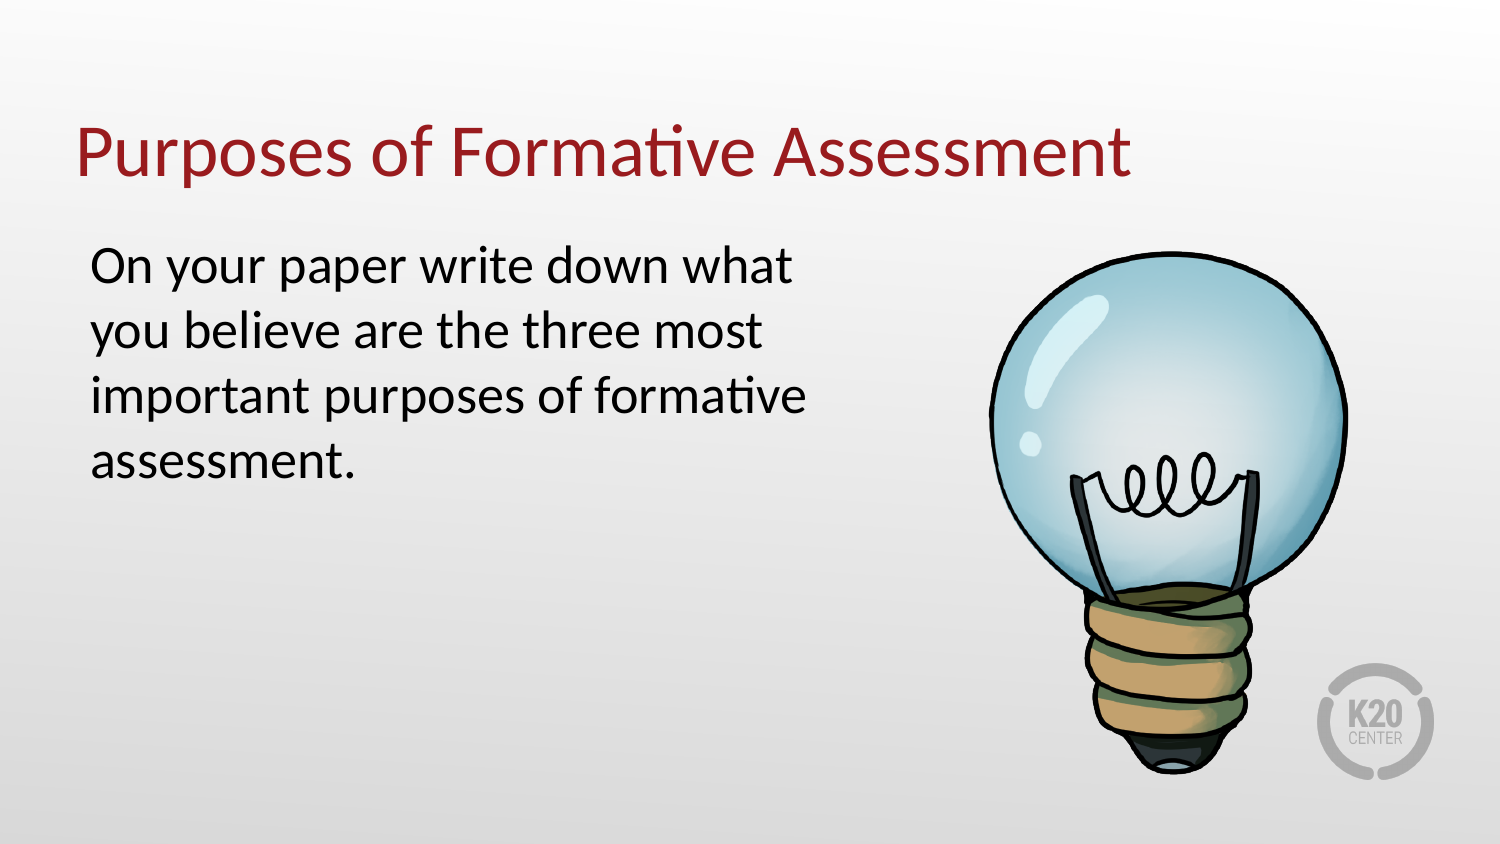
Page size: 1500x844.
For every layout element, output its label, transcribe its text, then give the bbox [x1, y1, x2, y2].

title Purposes of Formative Assessment [75, 50, 1425, 191]
picture [923, 215, 1451, 819]
list On your paper write down what you believe are the three most important purposes of formative assessment. [75, 214, 899, 808]
